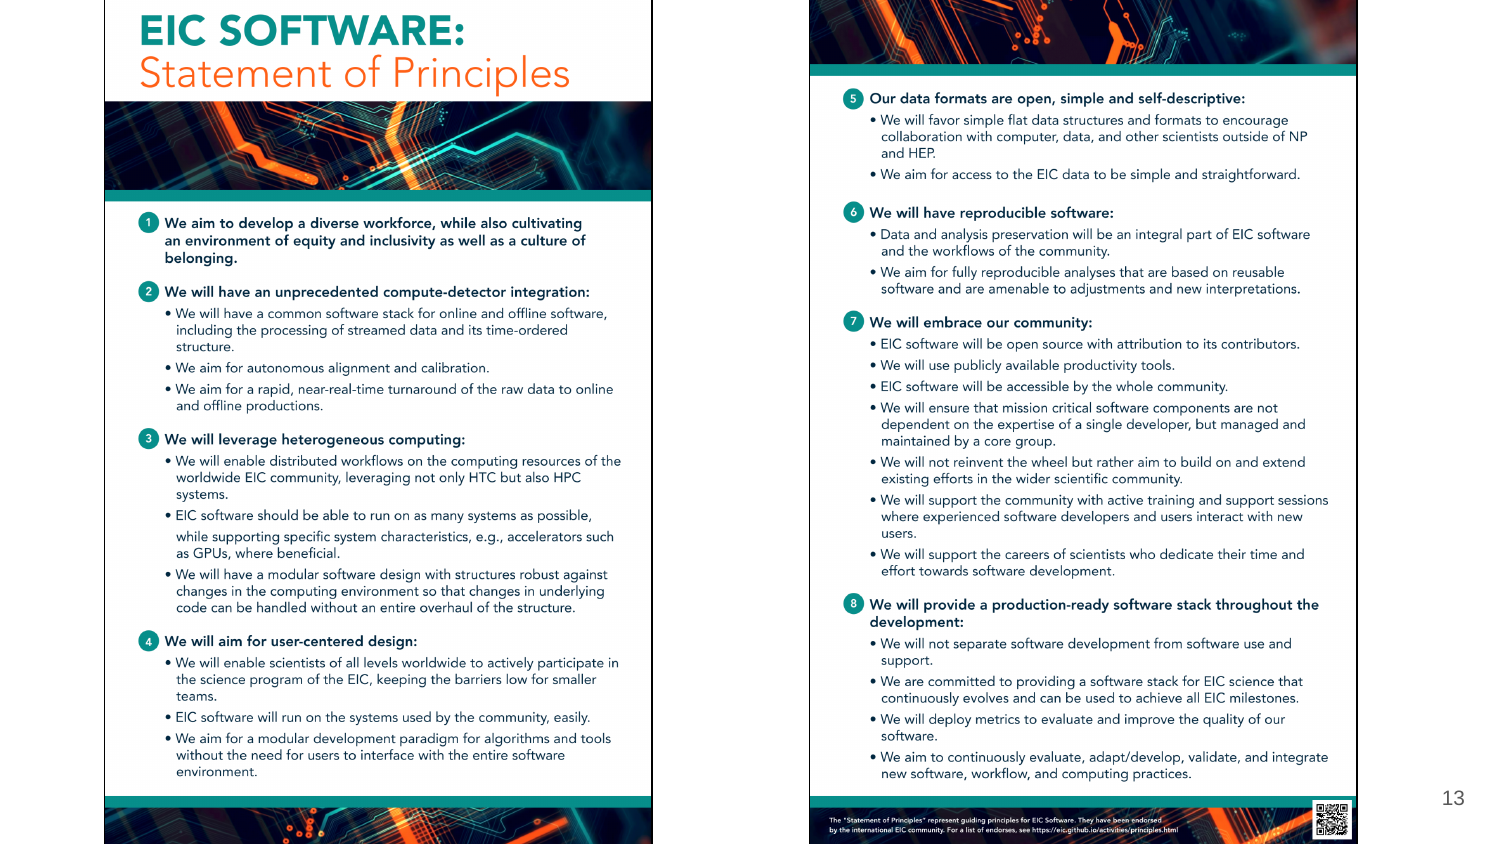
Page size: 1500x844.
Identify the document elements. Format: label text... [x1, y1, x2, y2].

picture [104, 0, 652, 844]
slide_number 13 [1389, 764, 1480, 830]
picture [809, 0, 1357, 844]
